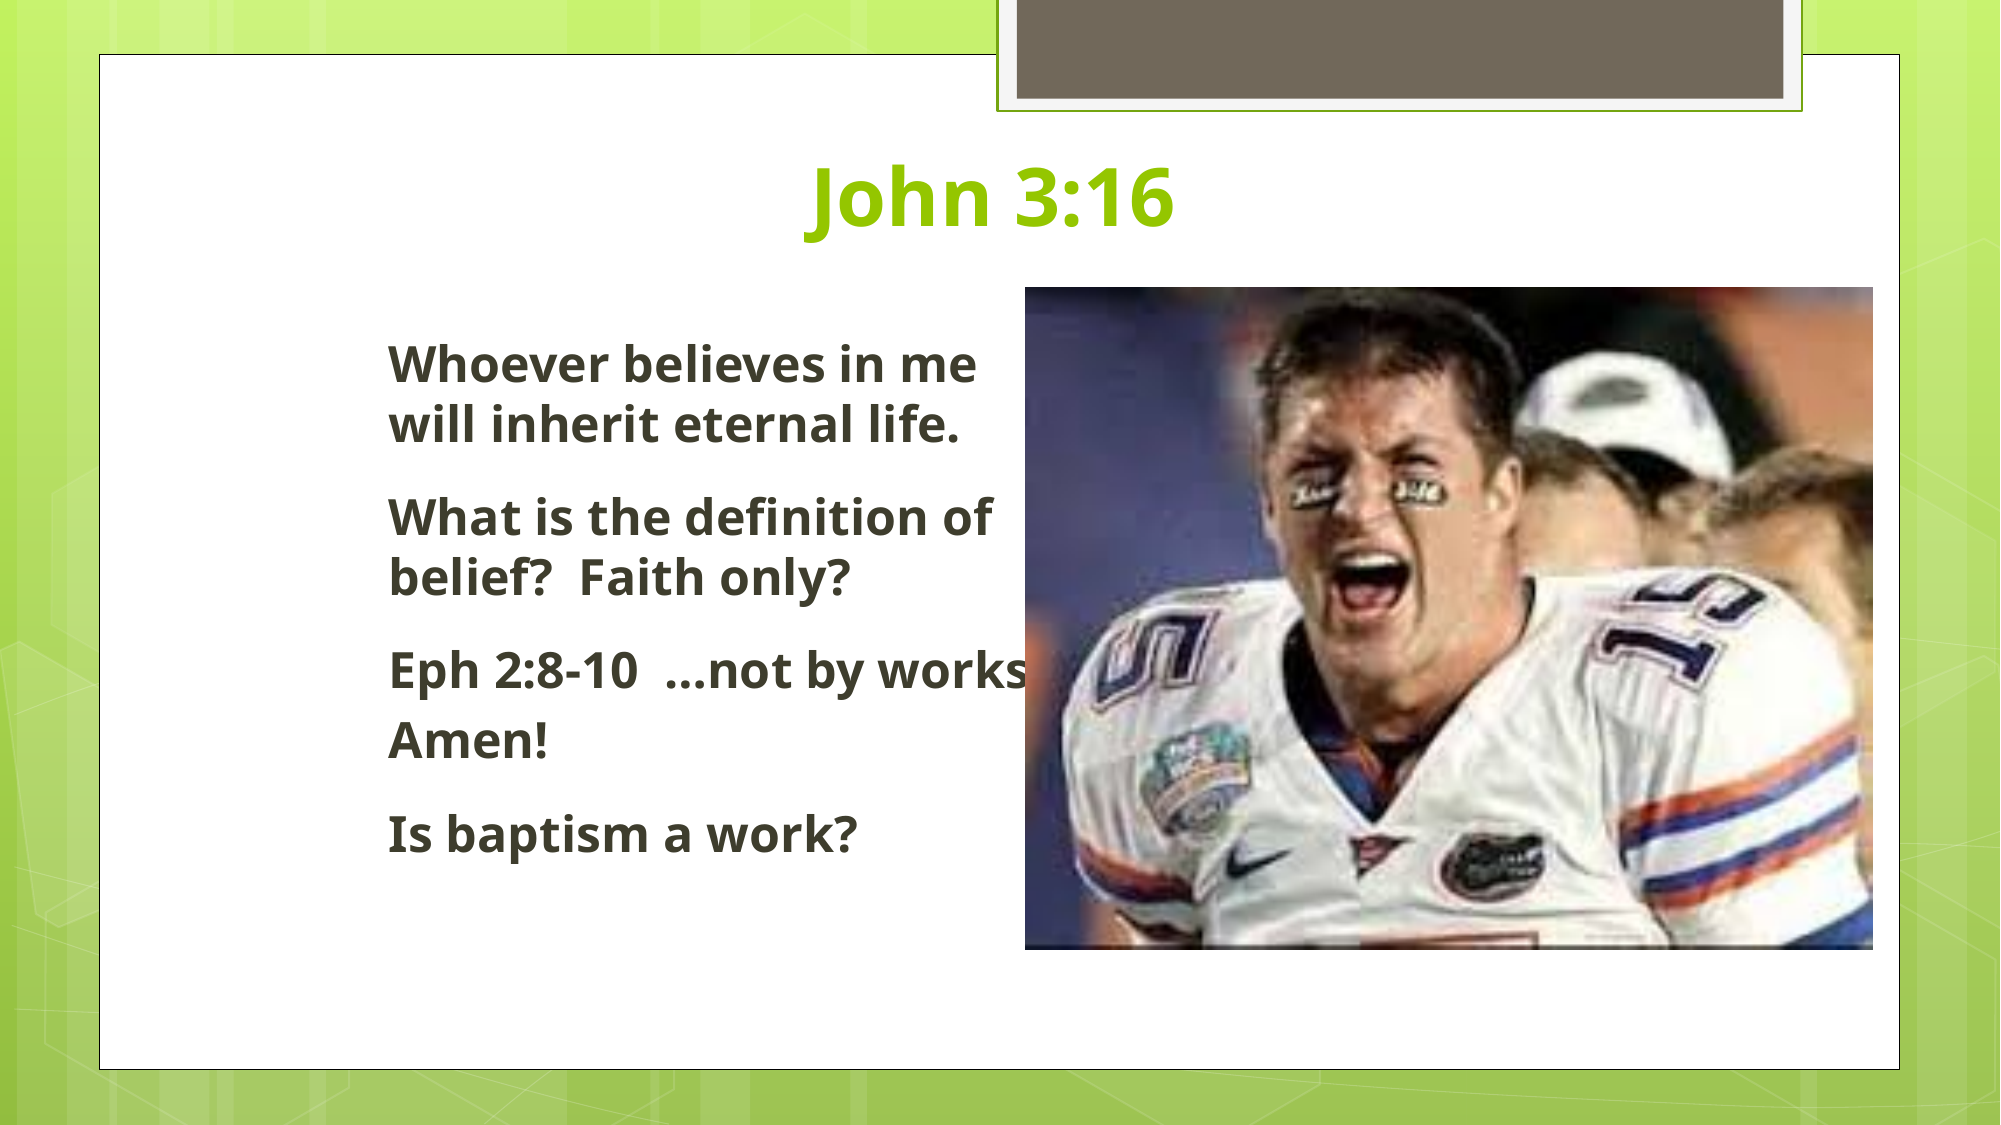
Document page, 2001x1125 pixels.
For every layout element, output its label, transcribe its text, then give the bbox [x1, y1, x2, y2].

picture [1025, 287, 1874, 951]
title John 3:16 [412, 137, 1574, 250]
list Whoever believes in me will inherit eternal life. What is the definition of belief? Faith only? Eph 2:8-10 …not by works Amen! Is baptism a work? [362, 324, 1022, 957]
